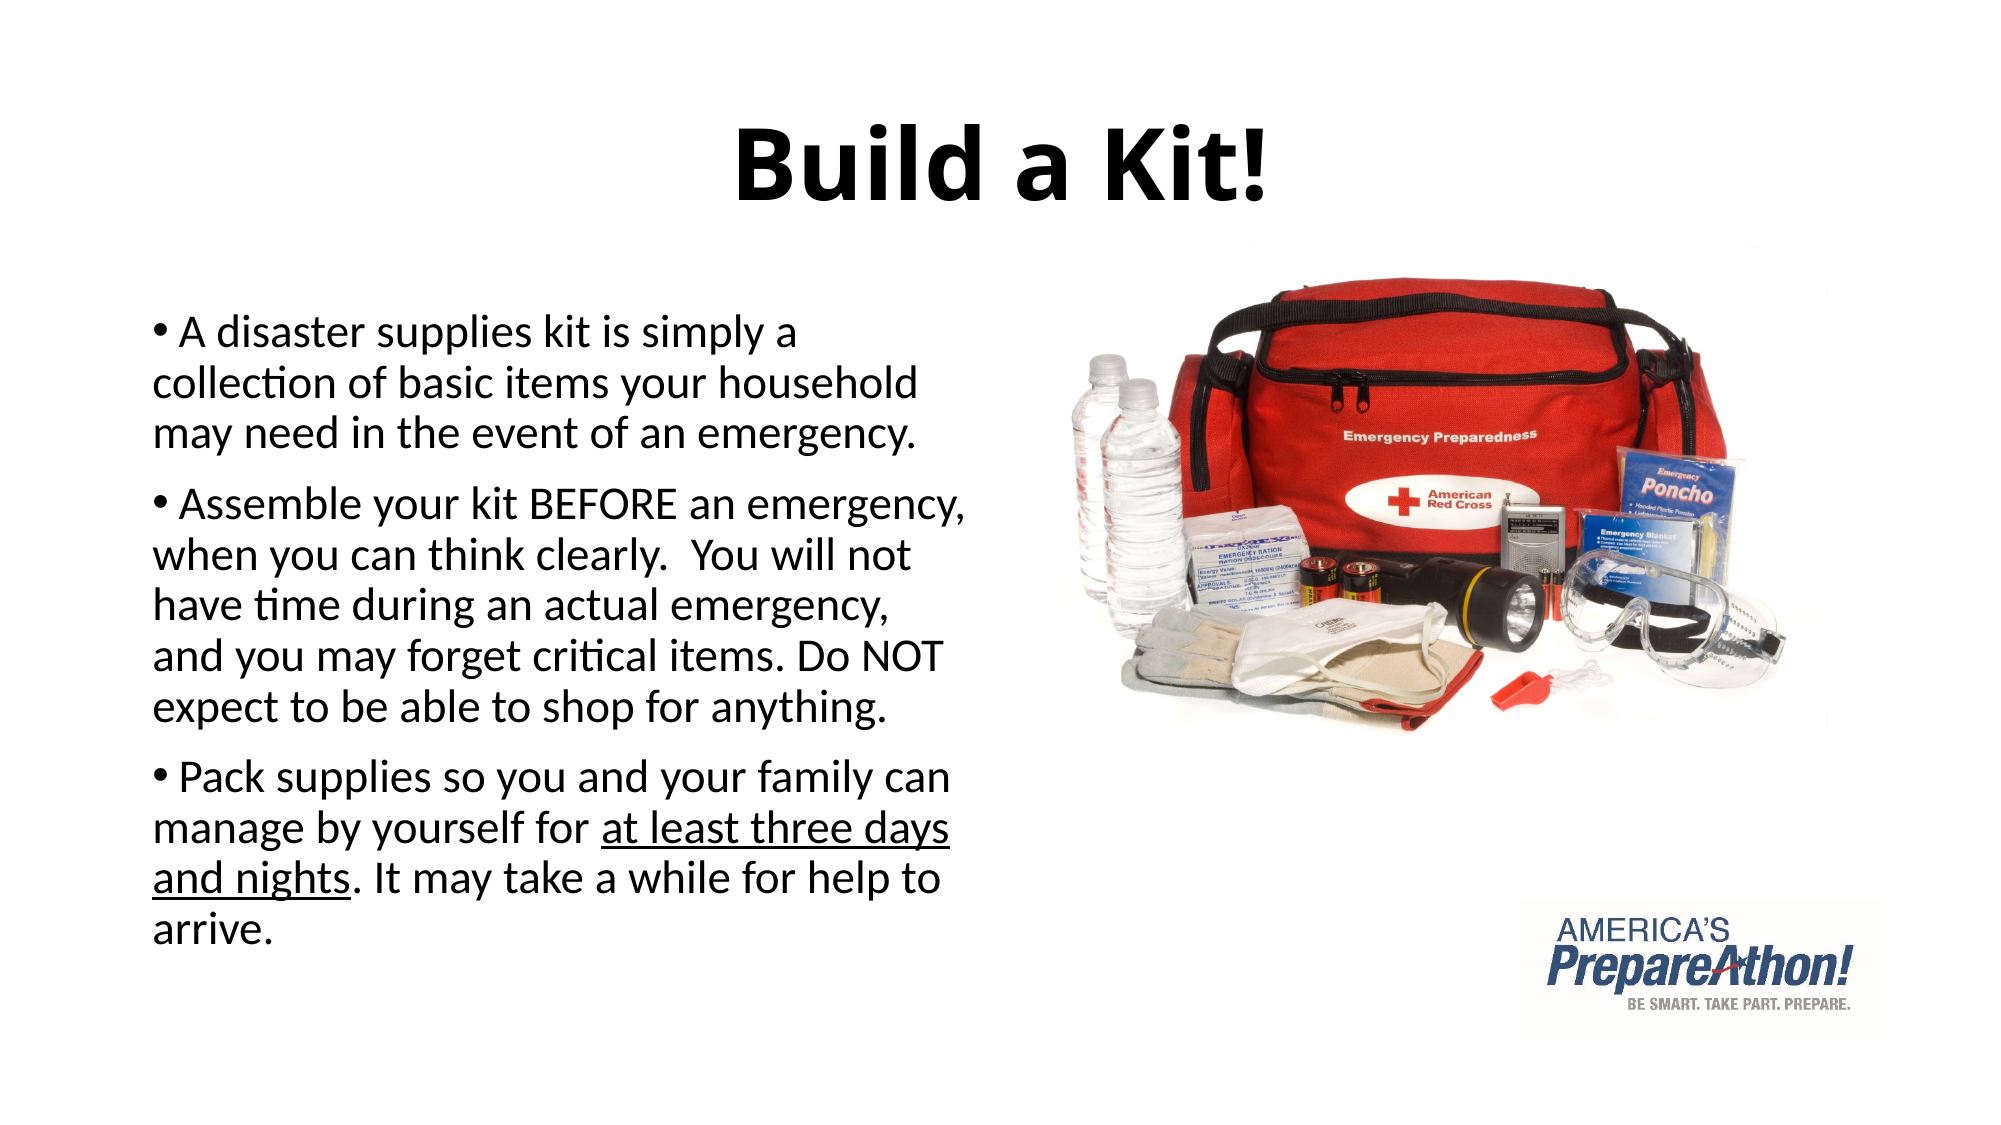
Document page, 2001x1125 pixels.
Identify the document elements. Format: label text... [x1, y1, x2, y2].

picture [1053, 246, 1828, 761]
title Build a Kit! [137, 67, 1863, 271]
list A disaster supplies kit is simply a collection of basic items your household may need in the event of an emergency. Assemble your kit BEFORE an emergency, when you can think clearly. You will not have time during an actual emergency, and you may forget critical items. Do NOT expect to be able to shop for anything. Pack supplies so you and your family can manage by yourself for at least three days and nights. It may take a while for help to arrive. [137, 299, 988, 1014]
picture [1518, 898, 1882, 1040]
